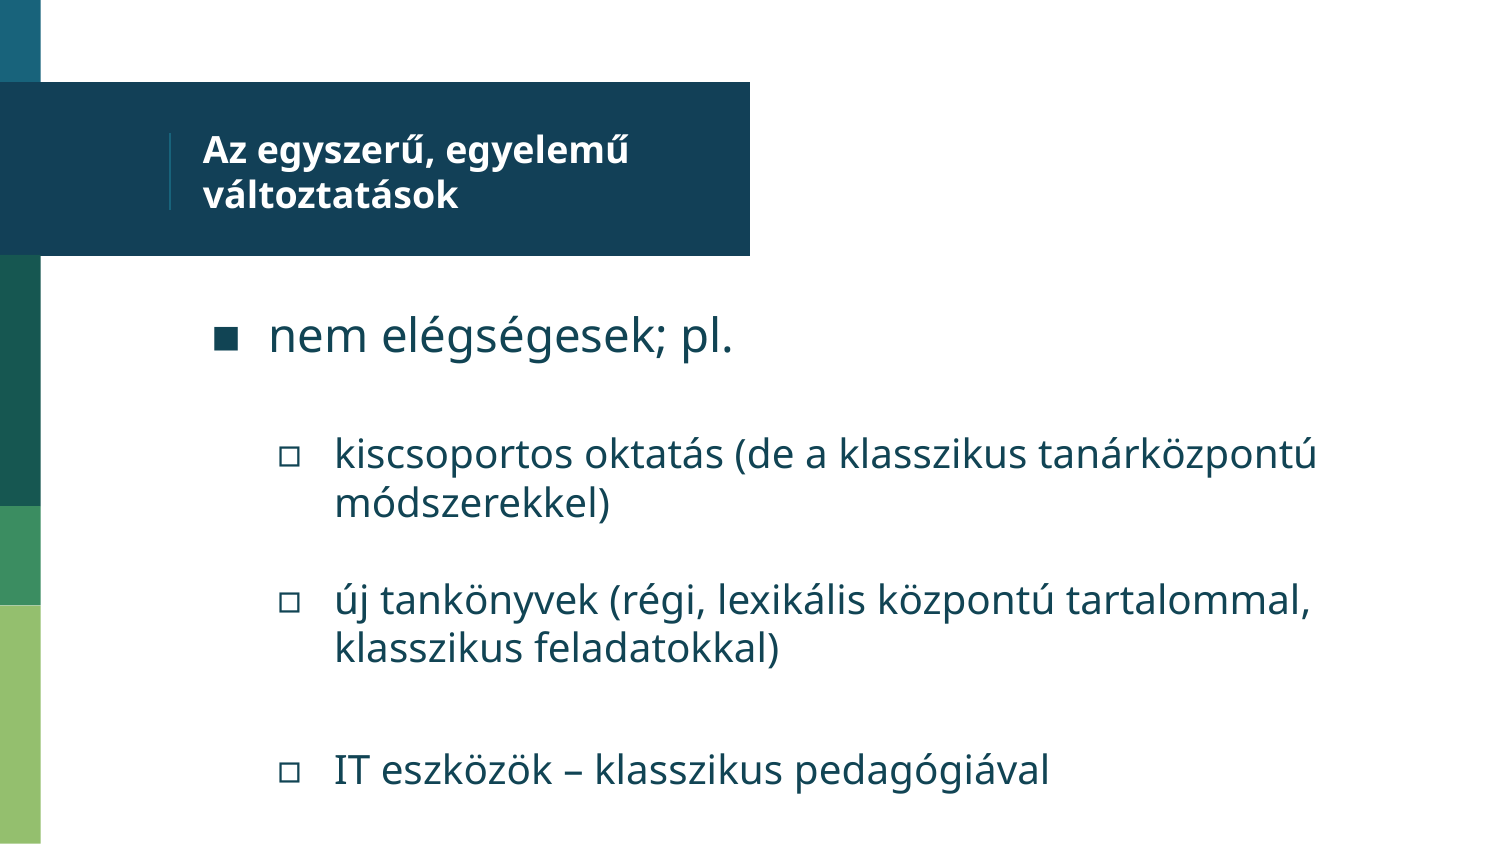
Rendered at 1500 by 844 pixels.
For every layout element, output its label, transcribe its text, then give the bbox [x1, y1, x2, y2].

list nem elégségesek; pl. kiscsoportos oktatás (de a klasszikus tanárközpontú módszerekkel) új tankönyvek (régi, lexikális központú tartalommal, klasszikus feladatokkal) IT eszközök – klasszikus pedagógiával [187, 289, 1425, 808]
title Az egyszerű, egyelemű változtatások [187, 87, 715, 256]
